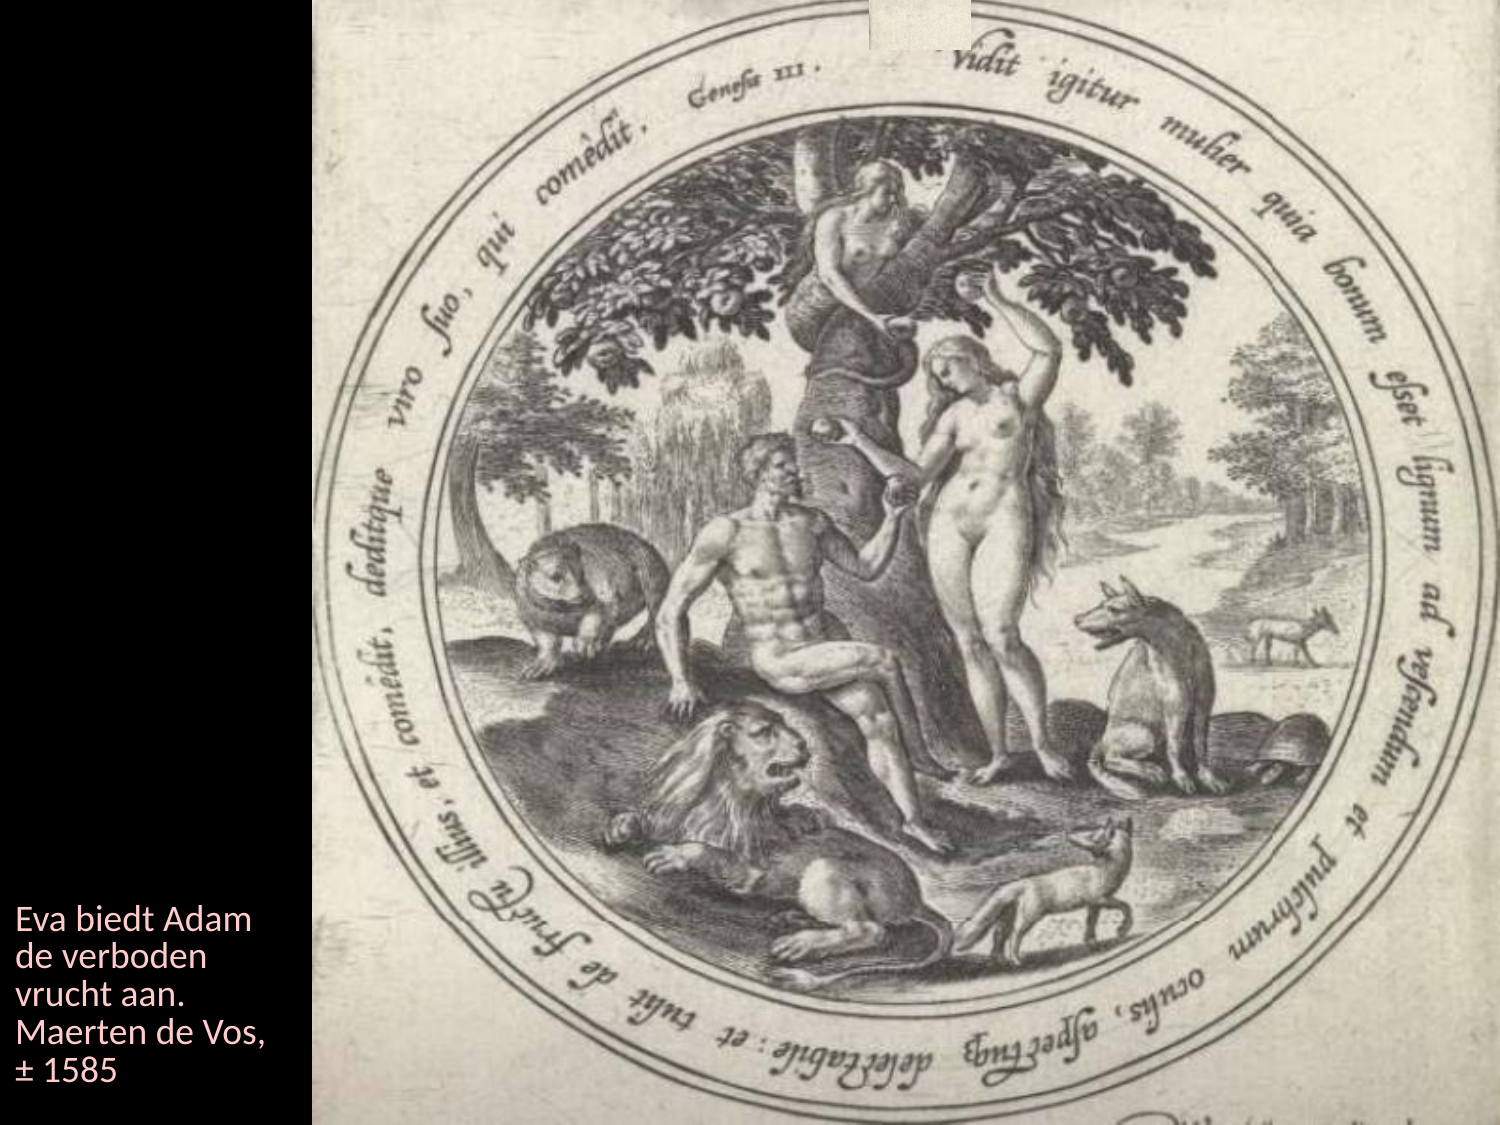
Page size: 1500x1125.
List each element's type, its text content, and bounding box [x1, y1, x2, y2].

picture [312, 0, 1500, 1125]
title Eva biedt Adam de verboden vrucht aan. Maerten de Vos, ± 1585 [0, 869, 308, 1125]
